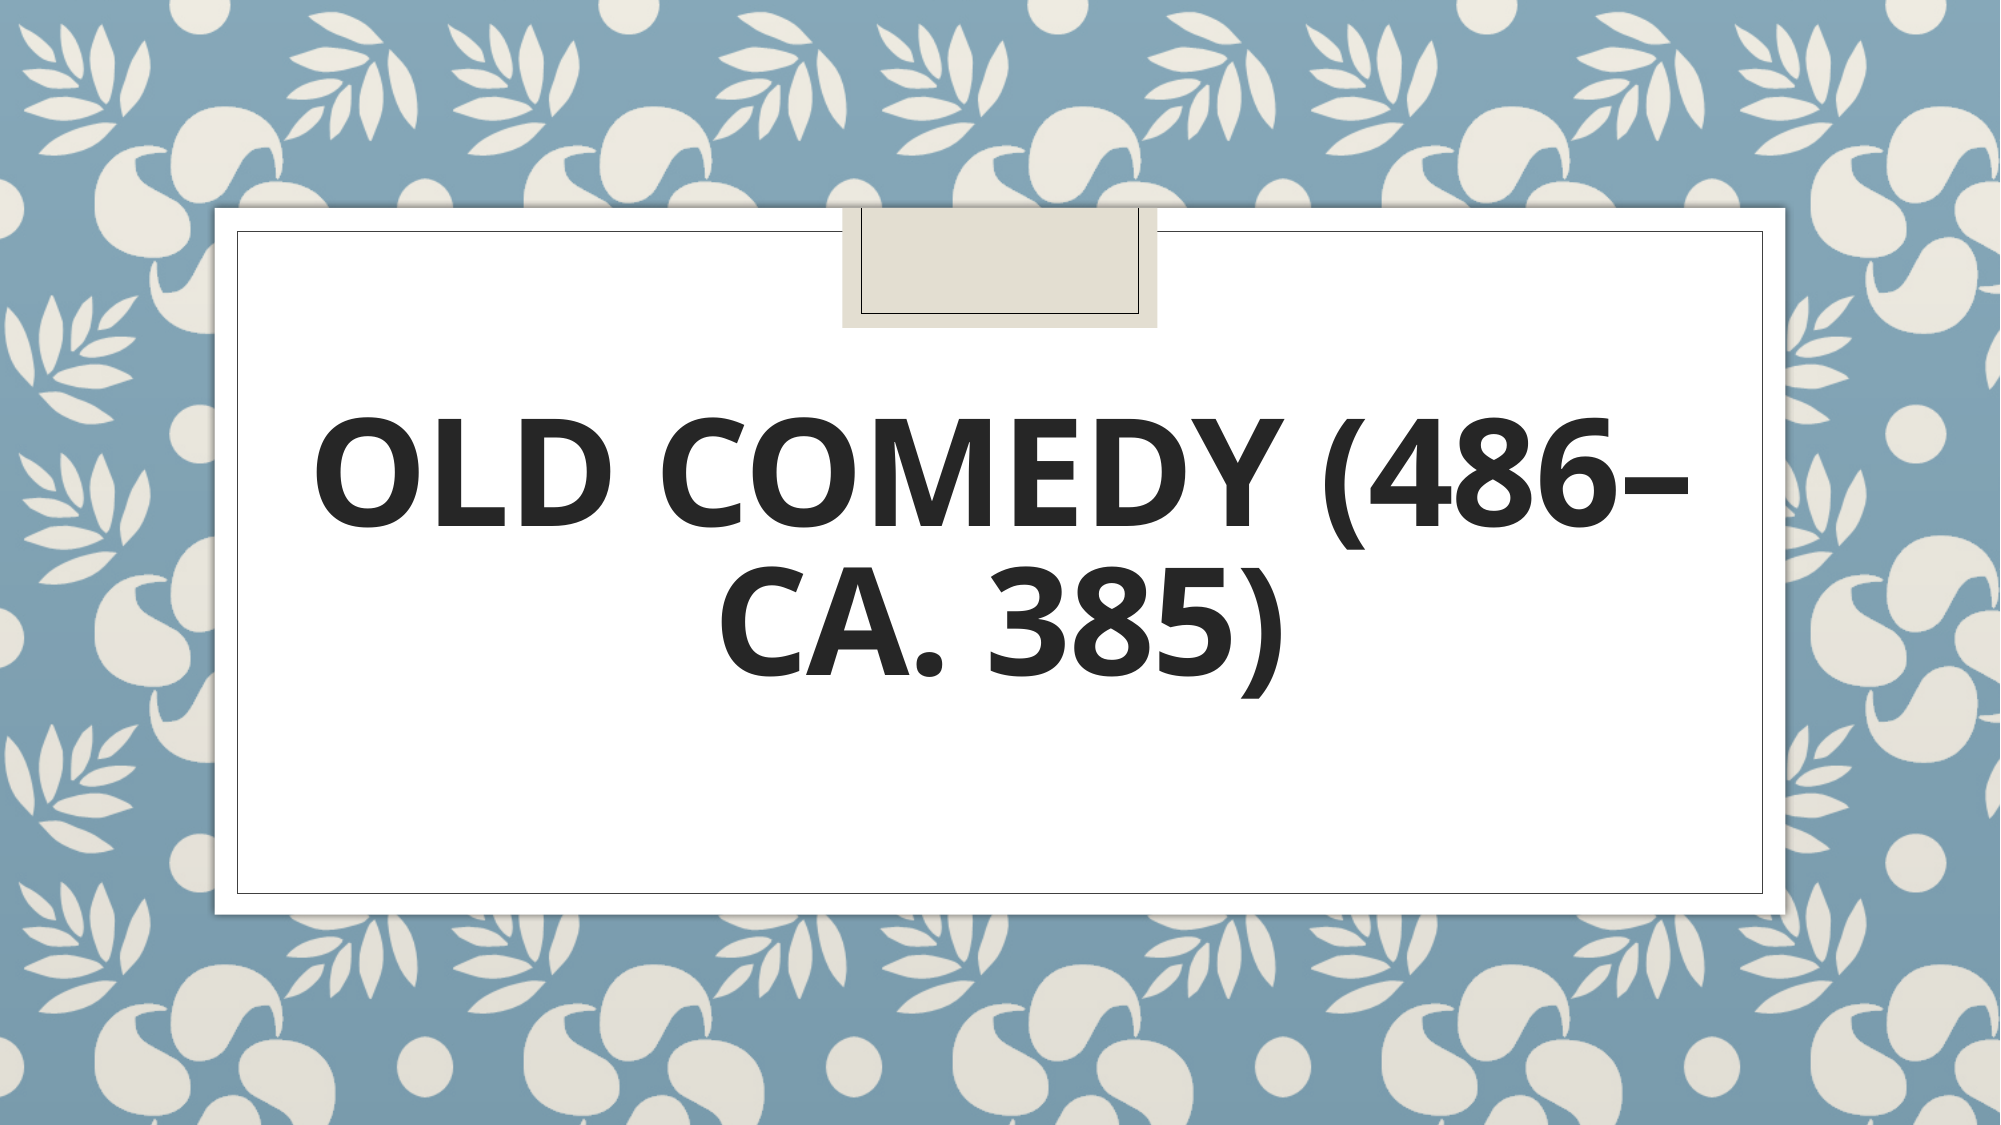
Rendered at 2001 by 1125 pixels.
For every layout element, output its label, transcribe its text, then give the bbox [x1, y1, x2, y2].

title Old Comedy (486–ca. 385) [256, 343, 1745, 769]
